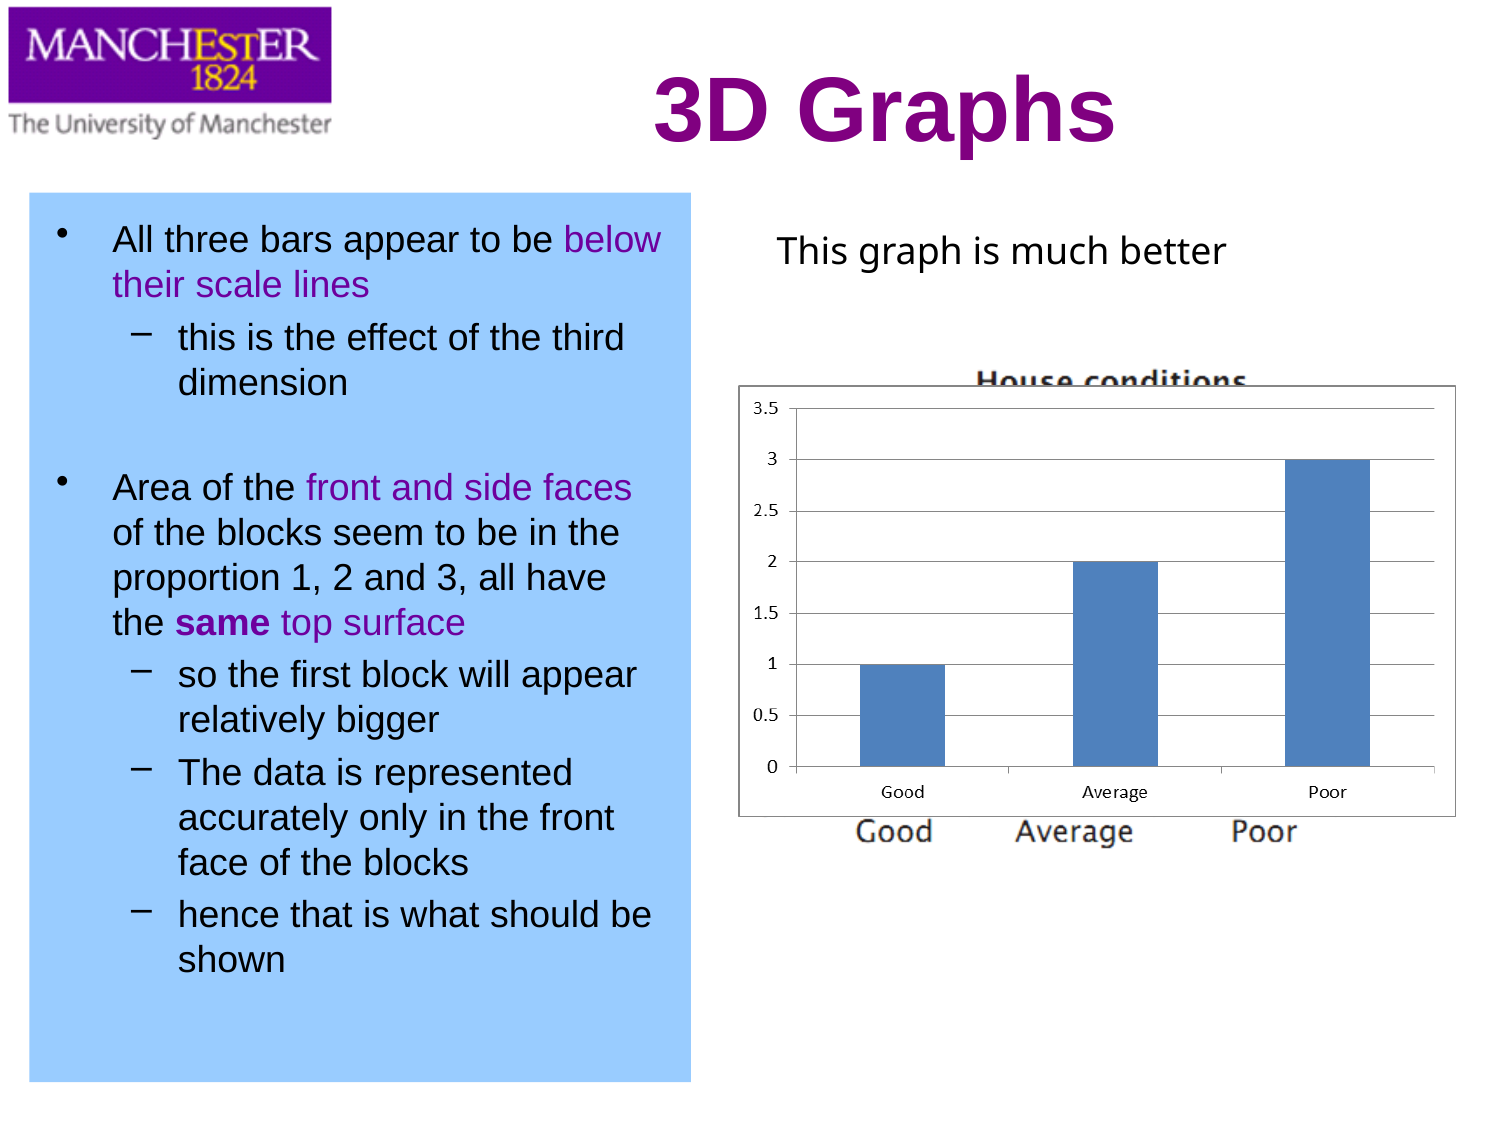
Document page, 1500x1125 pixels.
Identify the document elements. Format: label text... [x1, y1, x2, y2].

text_box [27, 190, 693, 1084]
text_box This graph is much better [761, 219, 1412, 280]
picture [4, 0, 336, 149]
text_box All three bars appear to be below their scale lines this is the effect of the third dimension Area of the front and side faces of the blocks seem to be in the proportion 1, 2 and 3, all have the same top surface so the first block will appear relatively bigger The data is represented accurately only in the front face of the blocks hence that is what should be shown [41, 208, 680, 1071]
picture [713, 337, 1500, 859]
text_box 3D Graphs [360, 42, 1412, 168]
